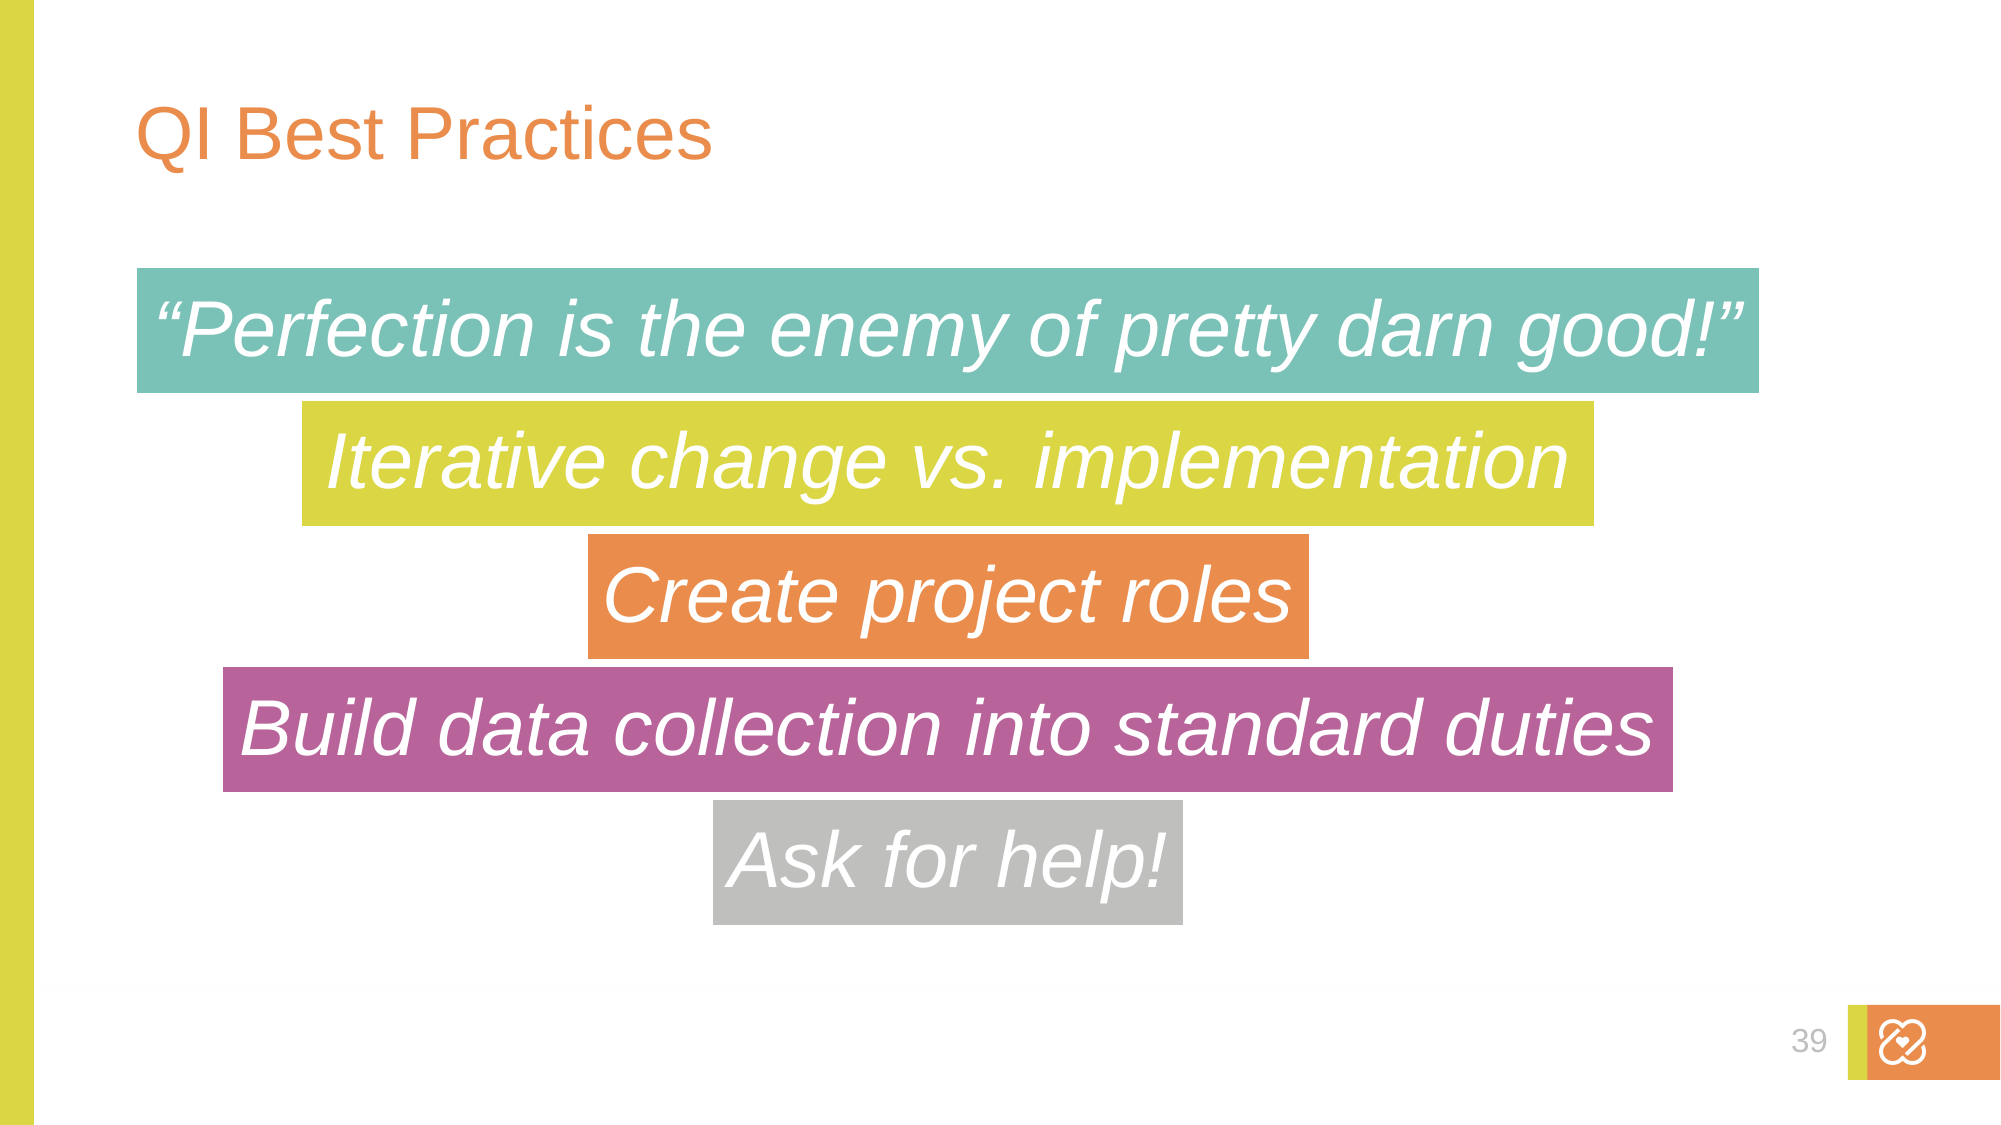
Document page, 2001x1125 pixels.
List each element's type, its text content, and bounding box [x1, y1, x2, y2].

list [120, 266, 1777, 926]
slide_number 39 [1672, 1005, 1828, 1074]
picture [1879, 1019, 1926, 1065]
